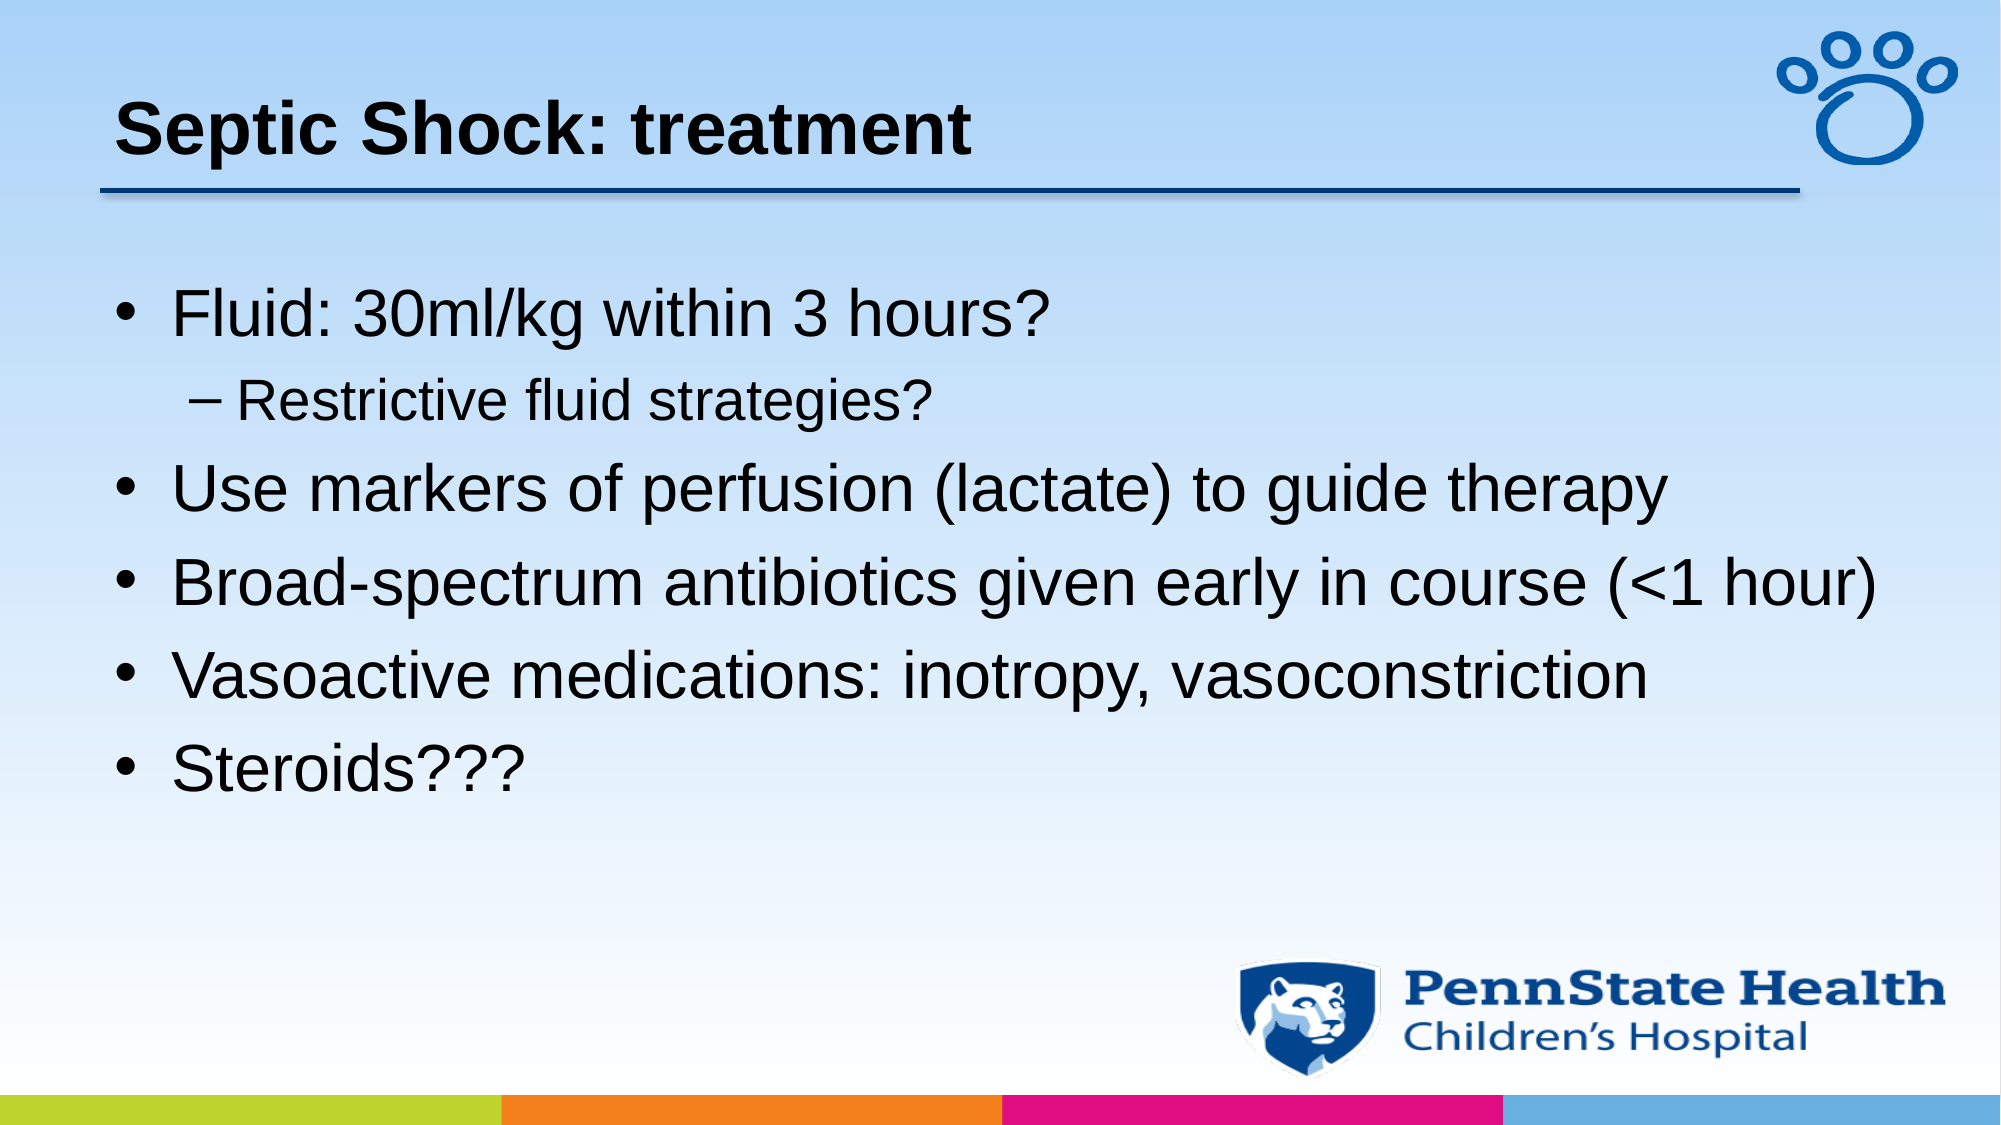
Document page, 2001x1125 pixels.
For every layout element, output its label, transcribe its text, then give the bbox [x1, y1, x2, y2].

list Fluid: 30ml/kg within 3 hours? Restrictive fluid strategies? Use markers of perfusion (lactate) to guide therapy Broad-spectrum antibiotics given early in course (<1 hour) Vasoactive medications: inotropy, vasoconstriction Steroids??? [99, 262, 1900, 931]
title Septic Shock: treatment [99, 30, 1900, 219]
picture [0, 1095, 2001, 1125]
